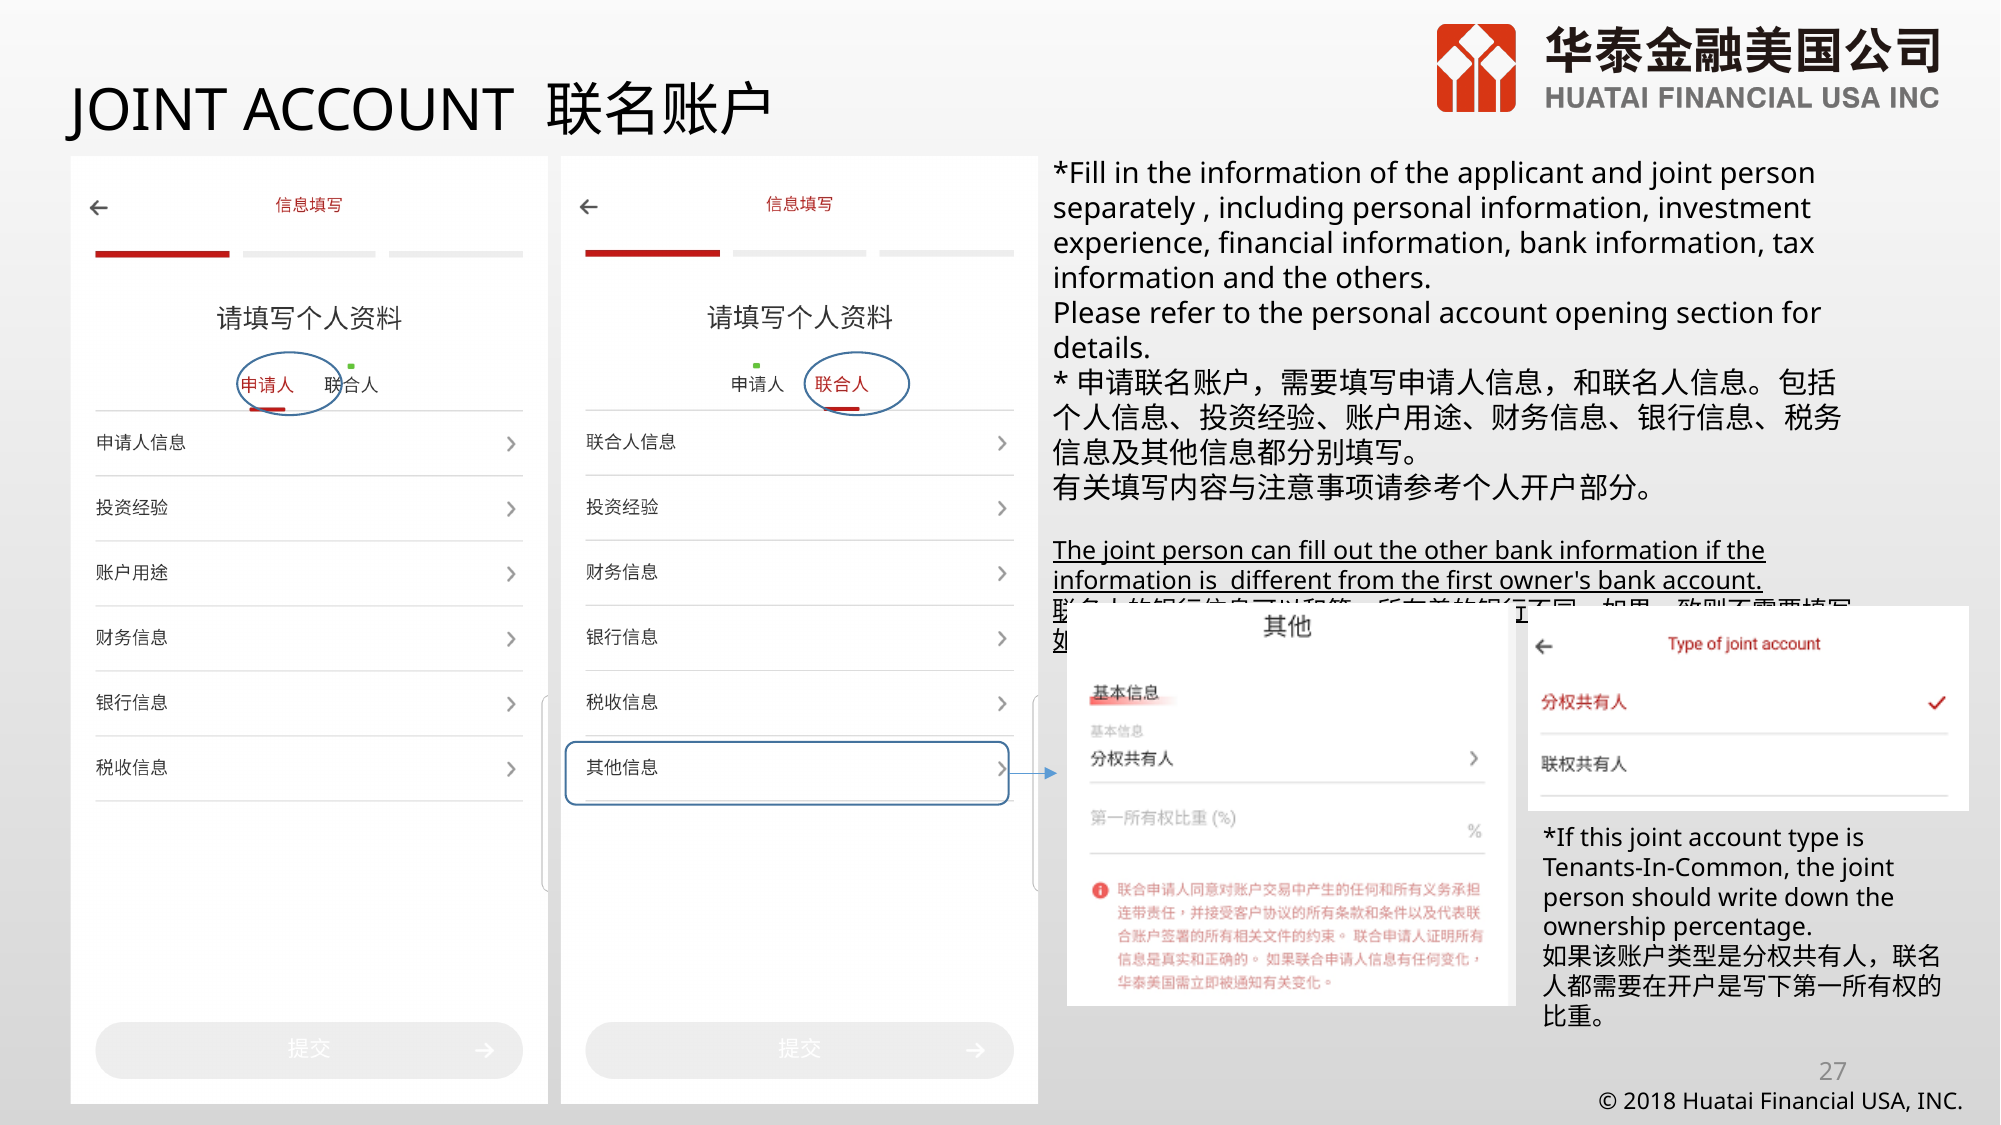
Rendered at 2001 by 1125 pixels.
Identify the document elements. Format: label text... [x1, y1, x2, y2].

text_box Joint ACCOUNT 联名账户 [0, 25, 1000, 151]
picture [1528, 606, 1969, 811]
text_box *Fill in the information of the applicant and joint person separately , including personal information, investment experience, financial information, bank information, tax information and the others. Please refer to the personal account opening section for details. *申请联名账户，需要填写申请人信息，和联名人信息。包括个人信息、投资经验、账户用途、财务信息、银行信息、税务信息及其他信息都分别填写。 有关填写内容与注意事项请参考个人开户部分。 The joint person can fill out the other bank information if the information is different from the first owner's bank account. 联名人的银行信息可以和第一所有着的银行不同，如果一致则不需要填写。如果不一致，则可以填写新的银行信息。 [1038, 147, 1872, 697]
text_box *If this joint account type is Tenants-In-Common, the joint person should write down the ownership percentage. 如果该账户类型是分权共有人，联名人都需要在开户是写下第一所有权的比重。 [1528, 813, 1978, 1039]
picture [70, 156, 549, 1104]
picture [560, 156, 1039, 1104]
text_box © 2018 Huatai Financial USA, INC. [1562, 1087, 2000, 1113]
picture [1437, 24, 1949, 114]
picture [1067, 603, 1516, 1006]
slide_number 27 [1412, 1042, 1863, 1103]
